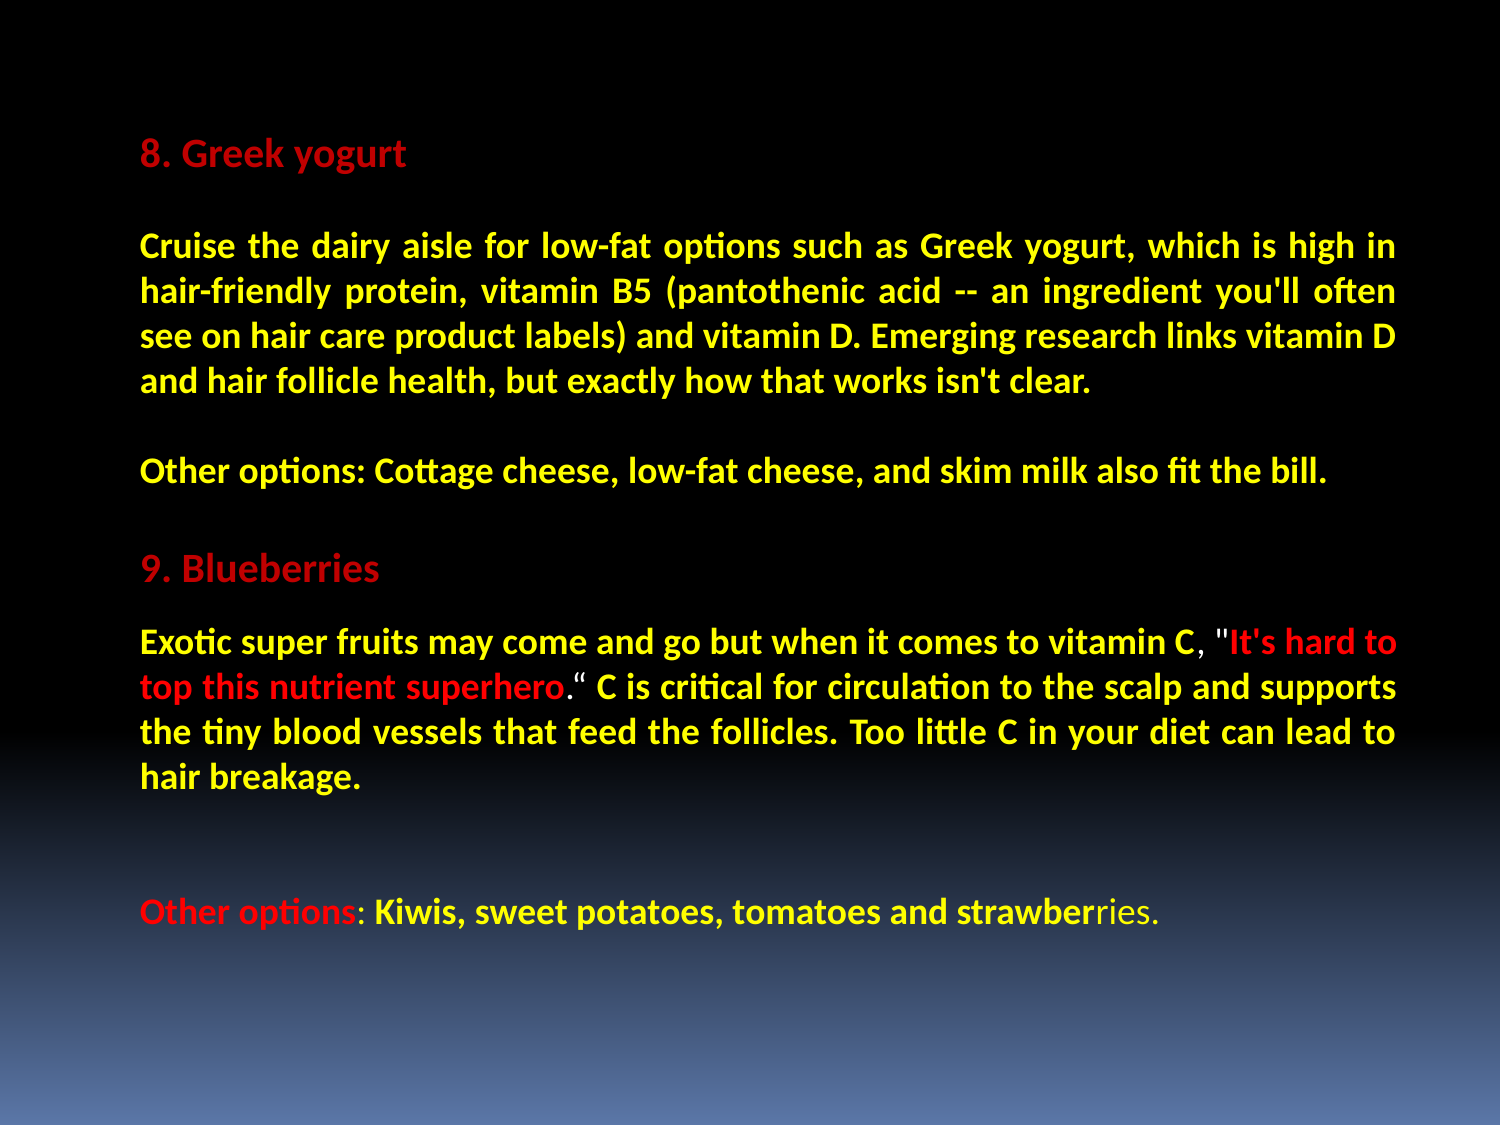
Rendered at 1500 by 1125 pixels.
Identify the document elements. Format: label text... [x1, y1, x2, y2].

text_box 8. Greek yogurt Cruise the dairy aisle for low-fat options such as Greek yogurt, which is high in hair-friendly protein, vitamin B5 (pantothenic acid -- an ingredient you'll often see on hair care product labels) and vitamin D. Emerging research links vitamin D and hair follicle health, but exactly how that works isn't clear. Other options: Cottage cheese, low-fat cheese, and skim milk also fit the bill. 9. Blueberries Exotic super fruits may come and go but when it comes to vitamin C, "It's hard to top this nutrient superhero.“ C is critical for circulation to the scalp and supports the tiny blood vessels that feed the follicles. Too little C in your diet can lead to hair breakage. Other options: Kiwis, sweet potatoes, tomatoes and strawberries. [124, 118, 1413, 940]
